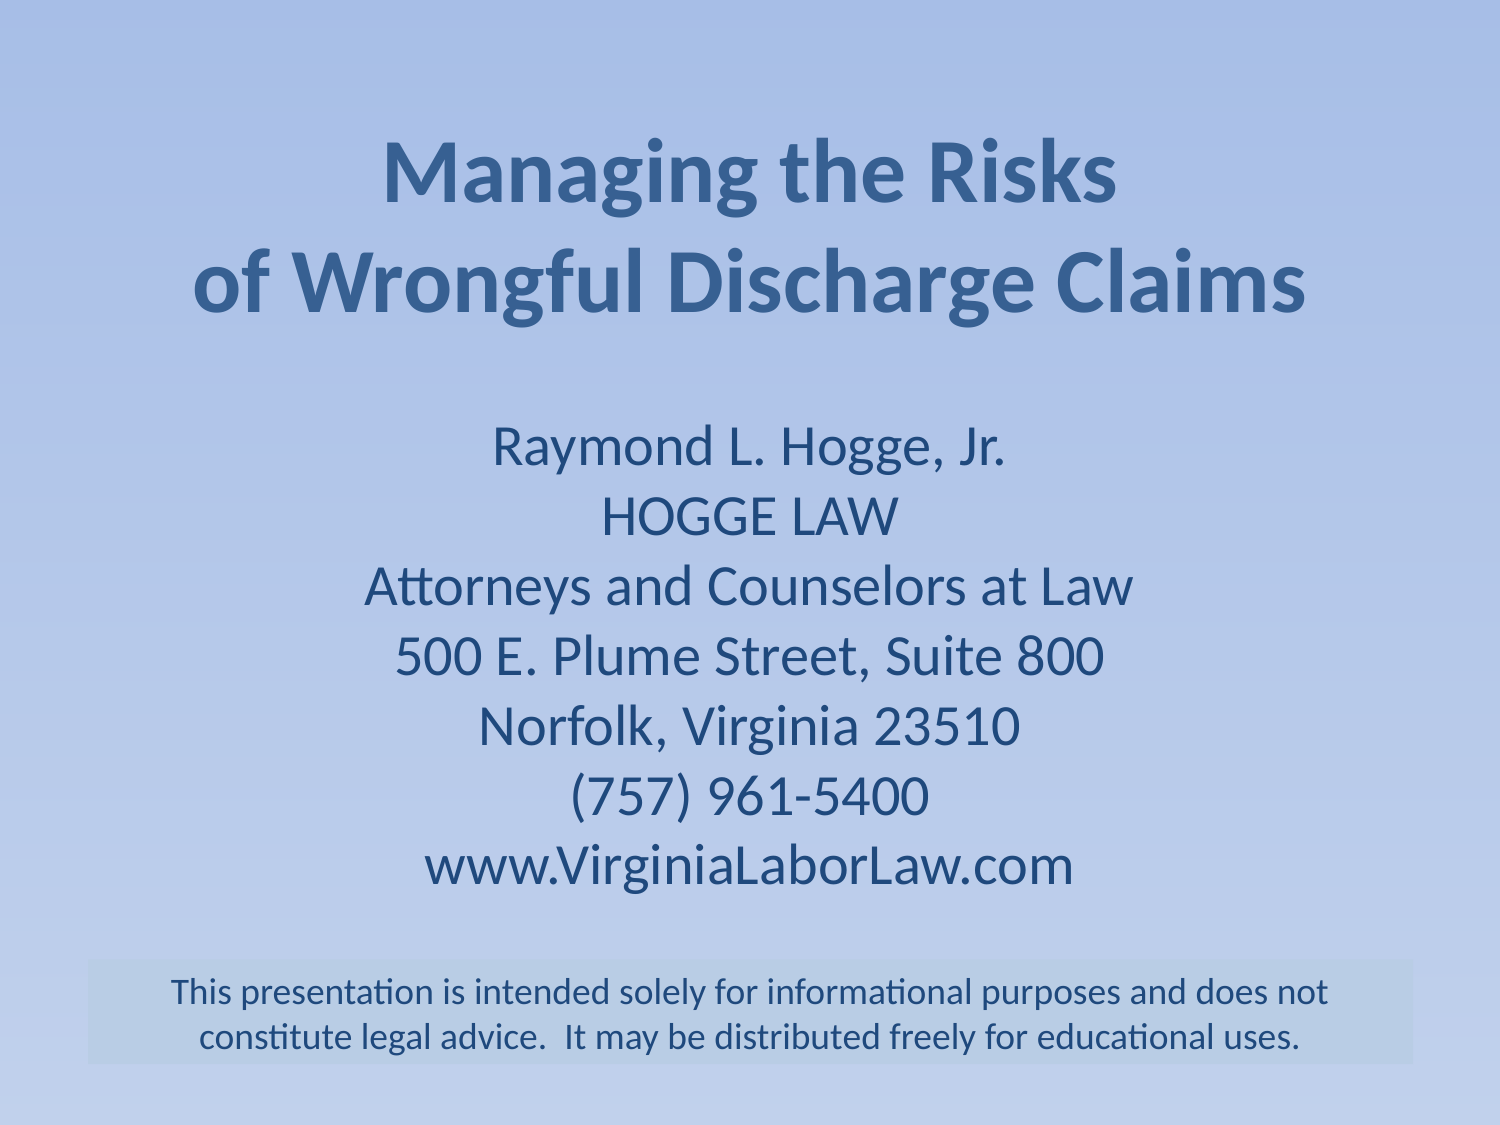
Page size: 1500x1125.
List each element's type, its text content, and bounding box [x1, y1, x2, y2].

title Managing the Risks of Wrongful Discharge Claims [112, 99, 1388, 342]
subtitle Raymond L. Hogge, Jr. HOGGE LAW Attorneys and Counselors at Law 500 E. Plume Street, Suite 800 Norfolk, Virginia 23510 (757) 961-5400 www.VirginiaLaborLaw.com [225, 399, 1275, 925]
text_box This presentation is intended solely for informational purposes and does not constitute legal advice. It may be distributed freely for educational uses. [86, 957, 1415, 1066]
